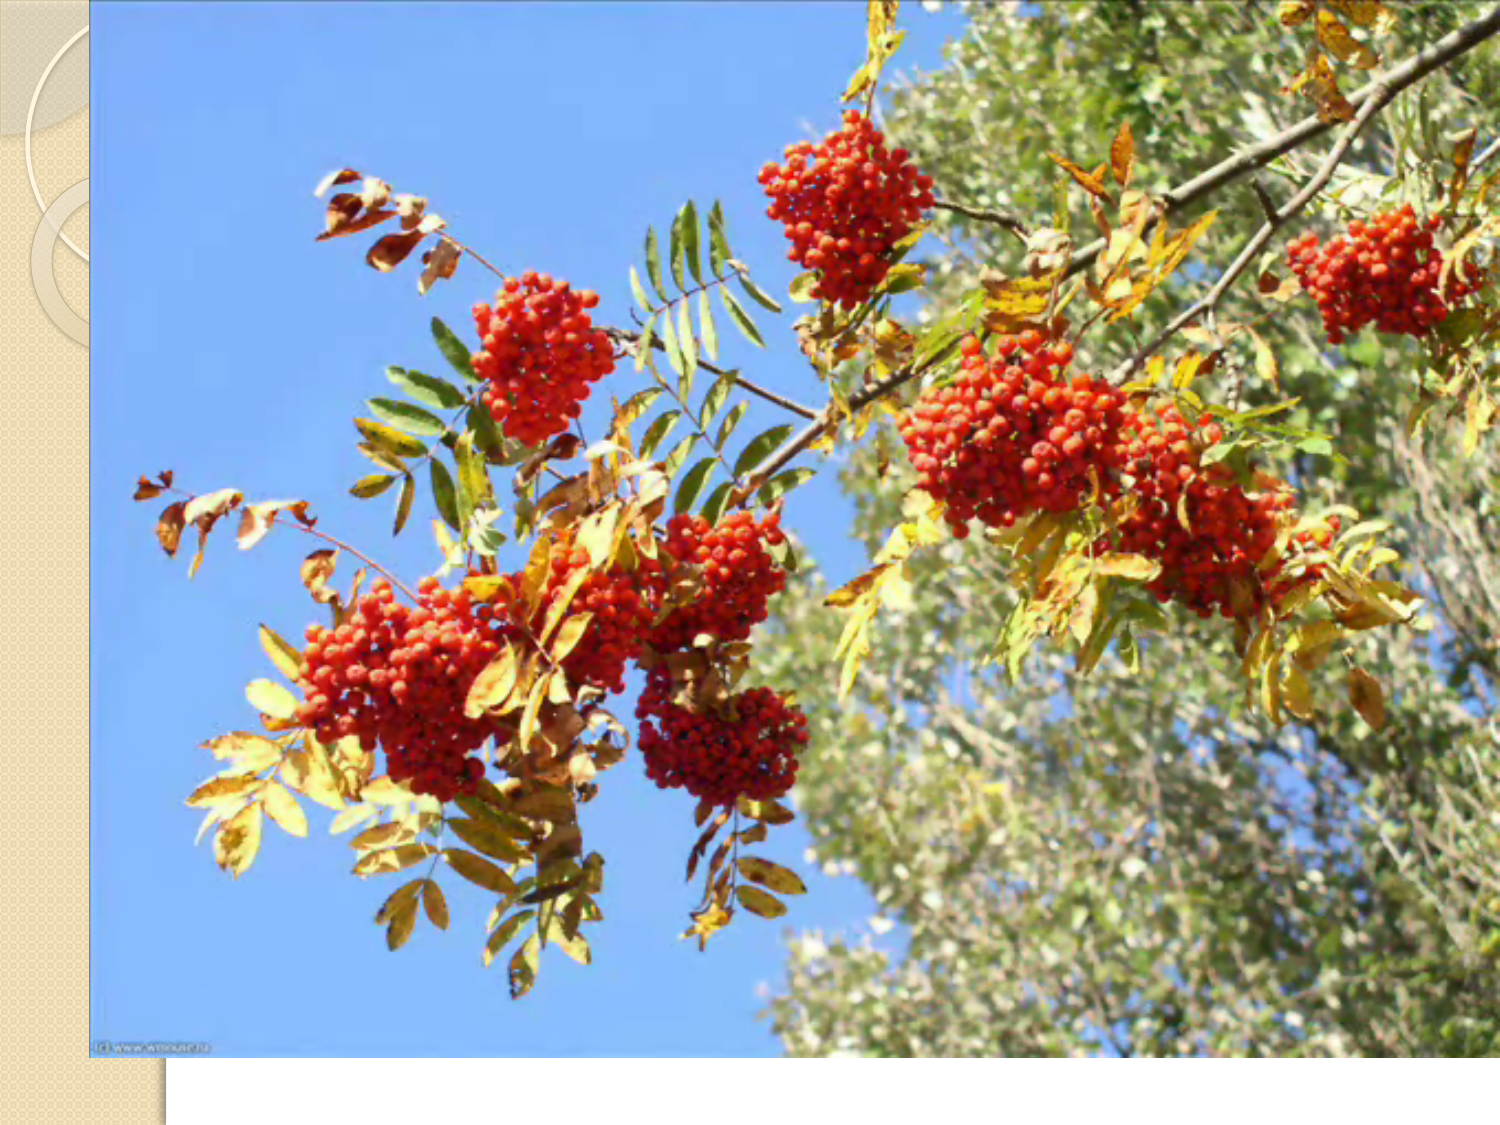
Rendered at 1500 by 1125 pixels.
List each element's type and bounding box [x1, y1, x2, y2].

list [88, 0, 1500, 1059]
